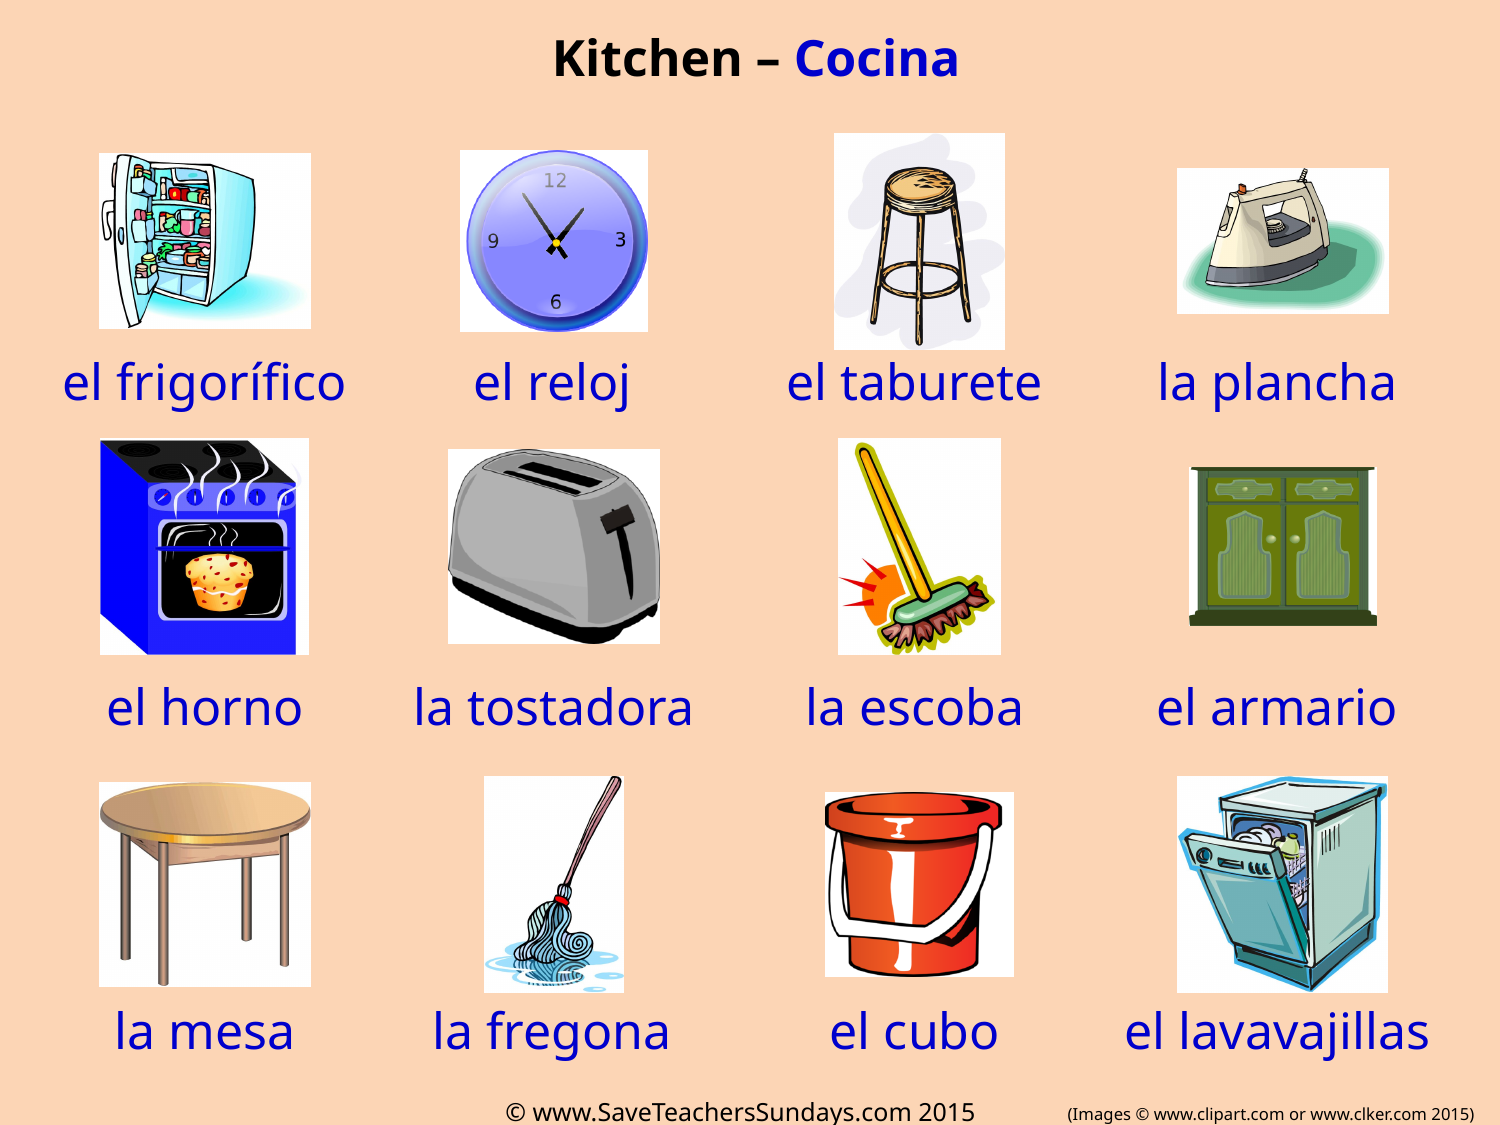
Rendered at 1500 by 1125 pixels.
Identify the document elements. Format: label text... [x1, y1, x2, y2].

text_box la mesa [57, 985, 353, 1074]
picture [484, 776, 624, 993]
picture [459, 150, 648, 332]
text_box la escoba [767, 661, 1063, 750]
picture [1176, 168, 1389, 314]
picture [98, 782, 311, 987]
picture [98, 152, 311, 330]
title el frigorífico [28, 336, 382, 425]
picture [838, 438, 1001, 655]
picture [100, 438, 309, 655]
picture [1188, 467, 1377, 626]
text_box el reloj [404, 336, 700, 425]
text_box la plancha [1129, 336, 1425, 425]
text_box el lavavajillas [1108, 985, 1447, 1074]
picture [825, 792, 1014, 977]
picture [448, 449, 660, 644]
picture [1177, 776, 1389, 993]
text_box la tostadora [387, 661, 721, 750]
text_box © www.SaveTeachersSundays.com 2015 [474, 1087, 1007, 1125]
text_box el armario [1129, 661, 1425, 750]
text_box (Images © www.clipart.com or www.clker.com 2015) [1034, 1093, 1500, 1125]
picture [834, 132, 1005, 350]
text_box el taburete [767, 336, 1063, 425]
text_box el cubo [767, 985, 1063, 1074]
text_box la fregona [404, 985, 700, 1074]
text_box el horno [57, 661, 353, 750]
text_box Kitchen – Cocina [49, 12, 1463, 101]
